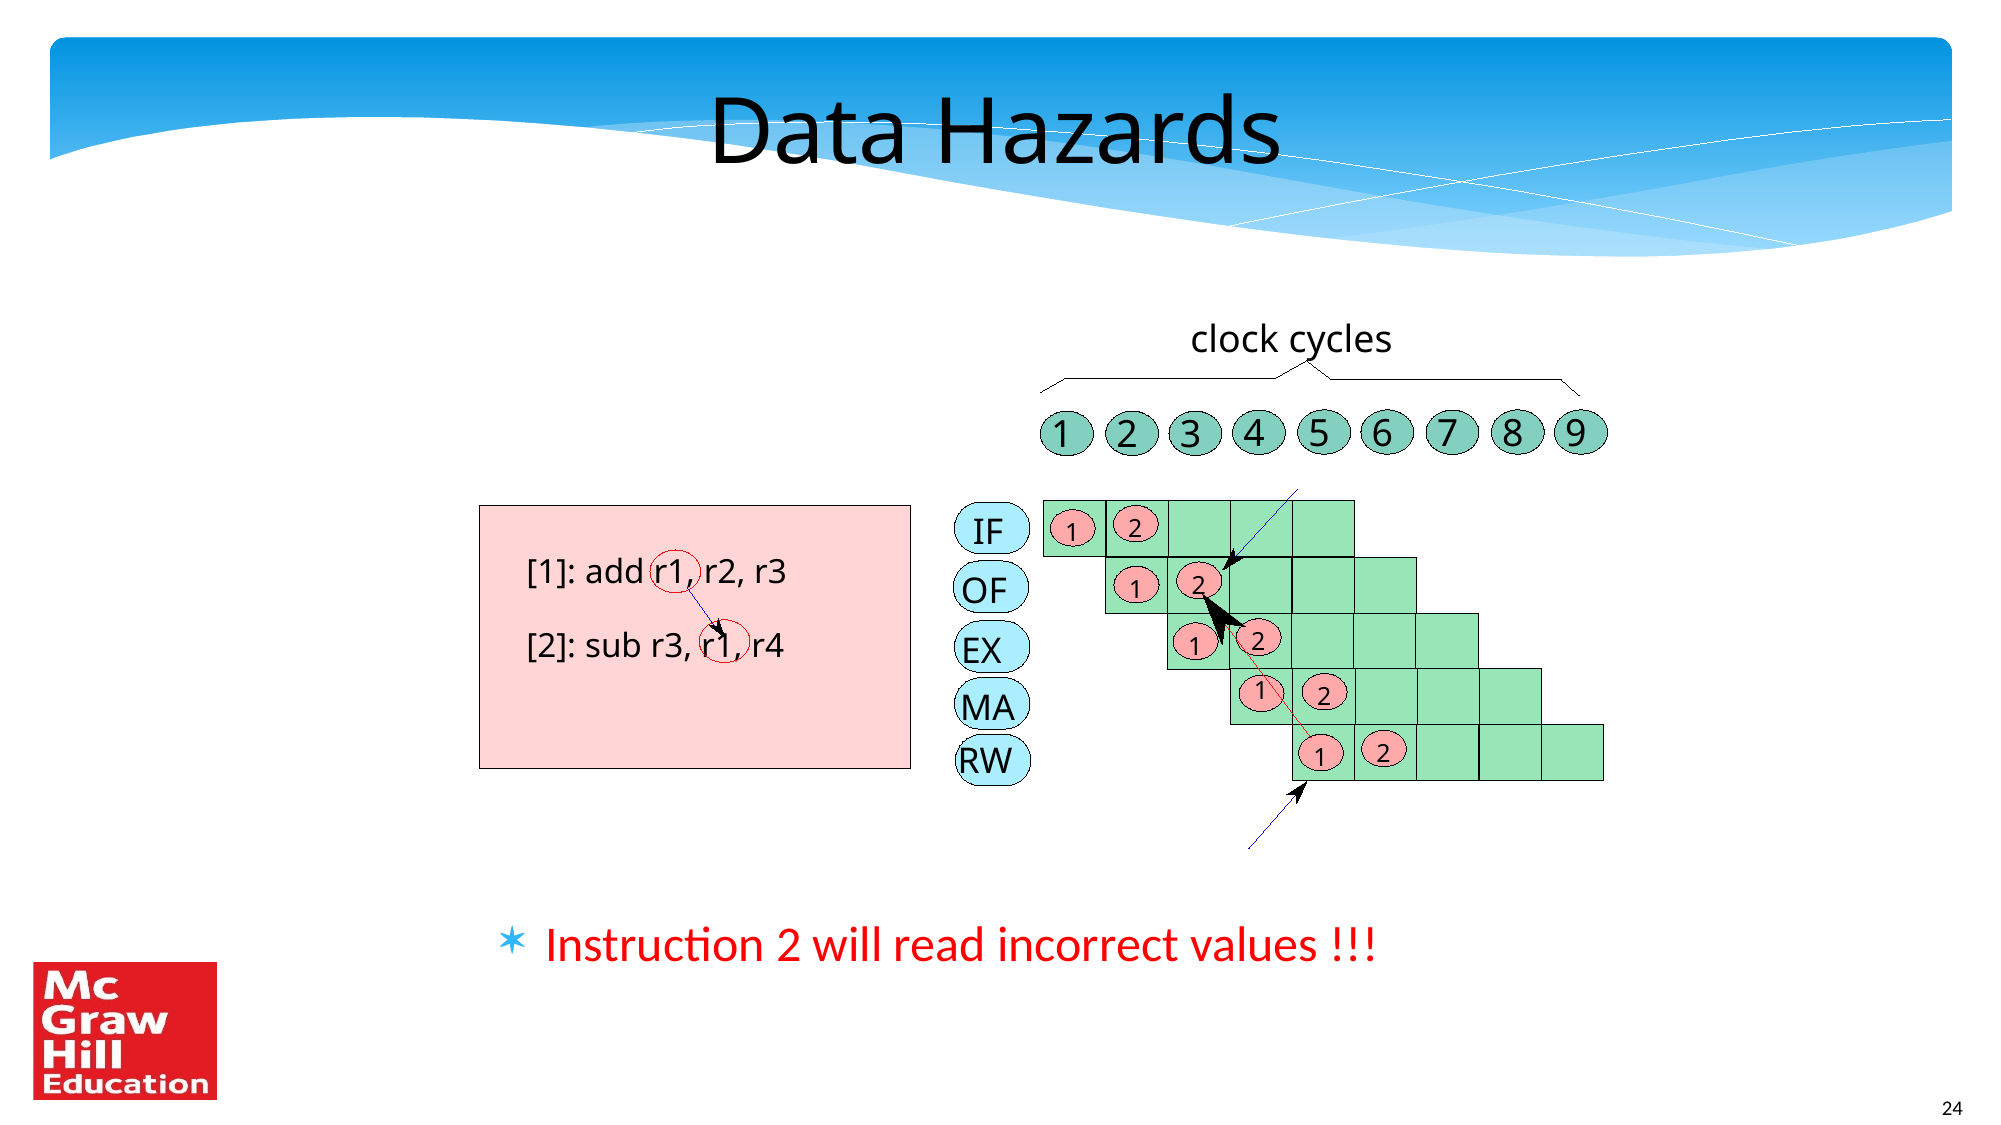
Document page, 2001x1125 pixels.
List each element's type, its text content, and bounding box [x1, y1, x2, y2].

picture [33, 962, 217, 1100]
subtitle Instruction 2 will read incorrect values !!! [500, 900, 1717, 984]
title Data Hazards [387, 32, 1605, 221]
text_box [443, 299, 1634, 851]
